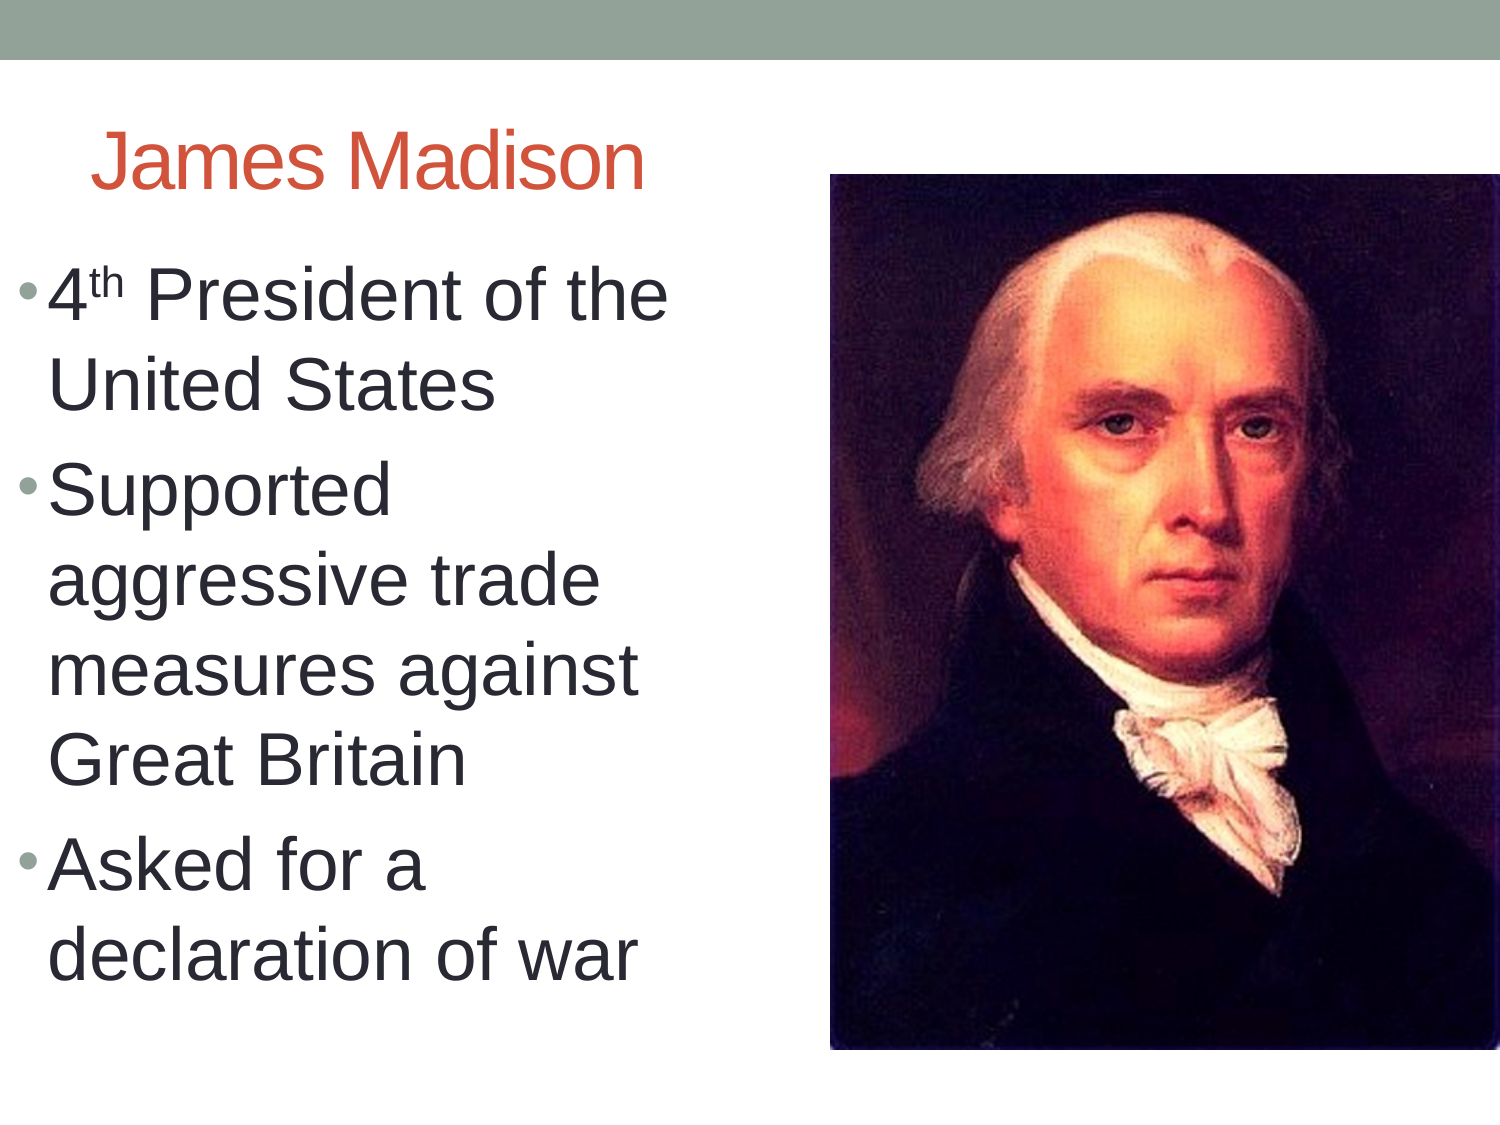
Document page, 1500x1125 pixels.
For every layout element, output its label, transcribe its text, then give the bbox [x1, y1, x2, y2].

title James Madison [75, 62, 1228, 250]
picture [829, 174, 1500, 1051]
list 4th President of the United States Supported aggressive trade measures against Great Britain Asked for a declaration of war [2, 237, 765, 814]
